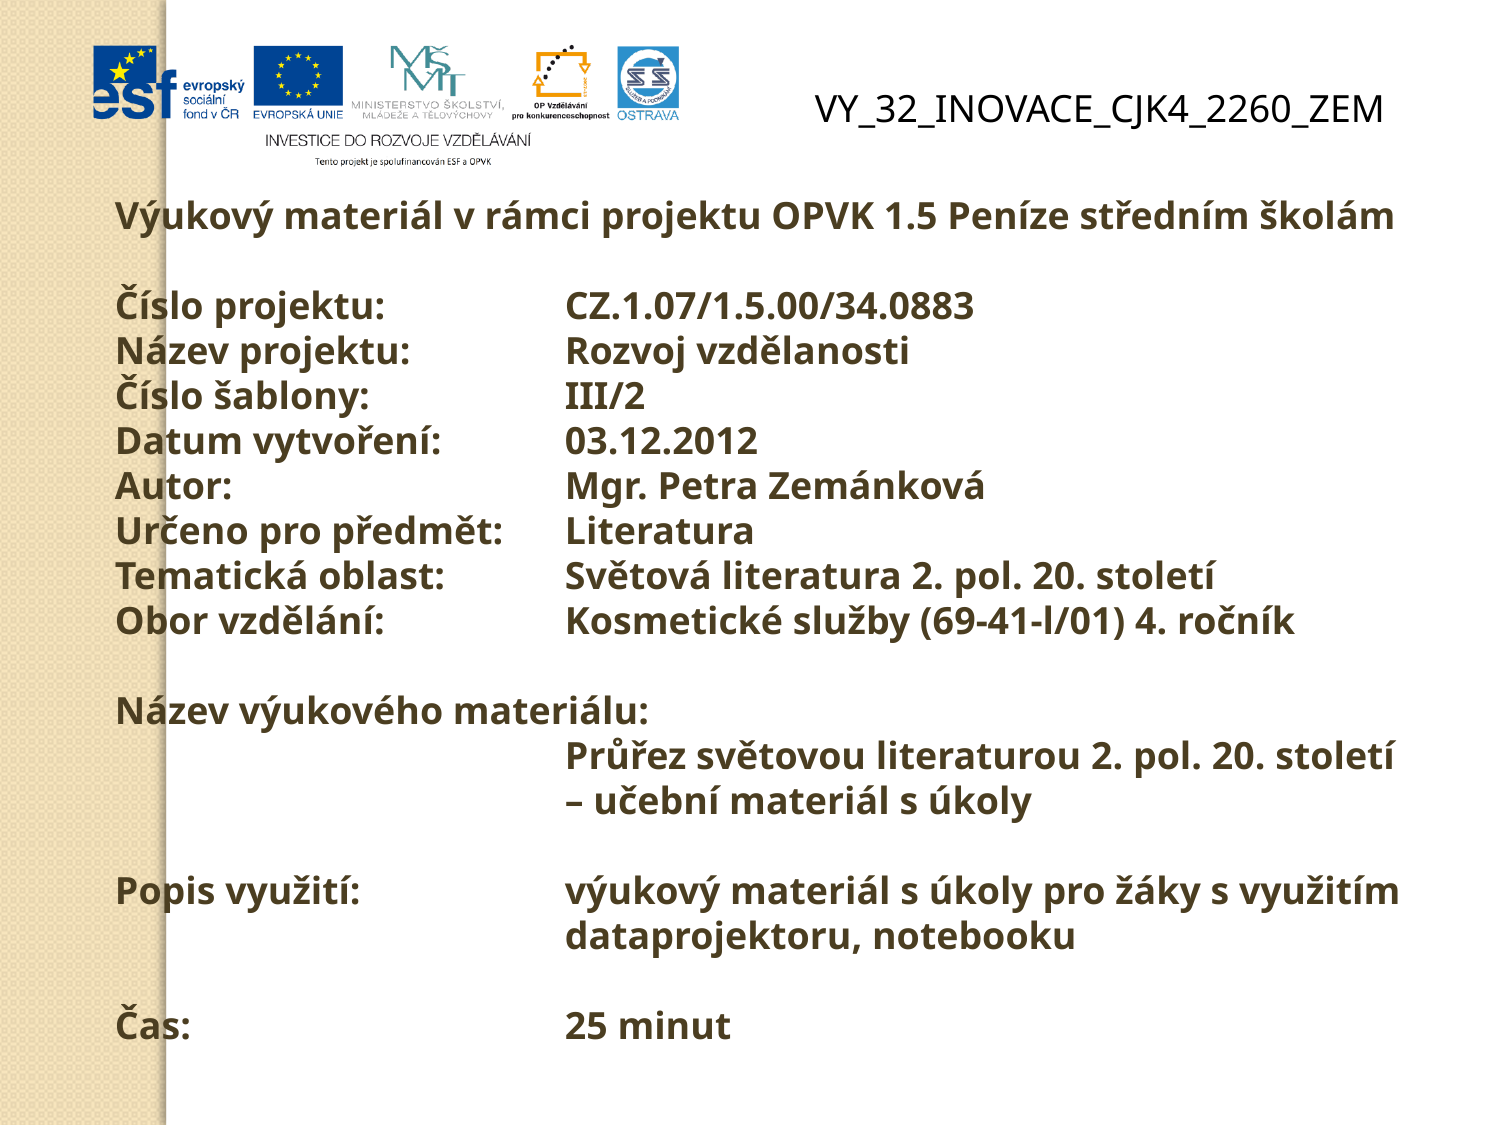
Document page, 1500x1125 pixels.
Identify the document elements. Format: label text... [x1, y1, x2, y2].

picture [88, 42, 686, 176]
text_box VY_32_INOVACE_CJK4_2260_ZEM [800, 78, 1400, 183]
text_box Výukový materiál v rámci projektu OPVK 1.5 Peníze středním školám Číslo projektu: CZ.1.07/1.5.00/34.0883 Název projektu: Rozvoj vzdělanosti Číslo šablony: III/2 Datum vytvoření: 03.12.2012 Autor: Mgr. Petra Zemánková Určeno pro předmět: Literatura Tematická oblast: Světová literatura 2. pol. 20. století Obor vzdělání: Kosmetické služby (69-41-l/01) 4. ročník Název výukového materiálu: Průřez světovou literaturou 2. pol. 20. století – učební materiál s úkoly Popis využití: výukový materiál s úkoly pro žáky s využitím dataprojektoru, notebooku Čas: 25 minut [100, 184, 1436, 1125]
